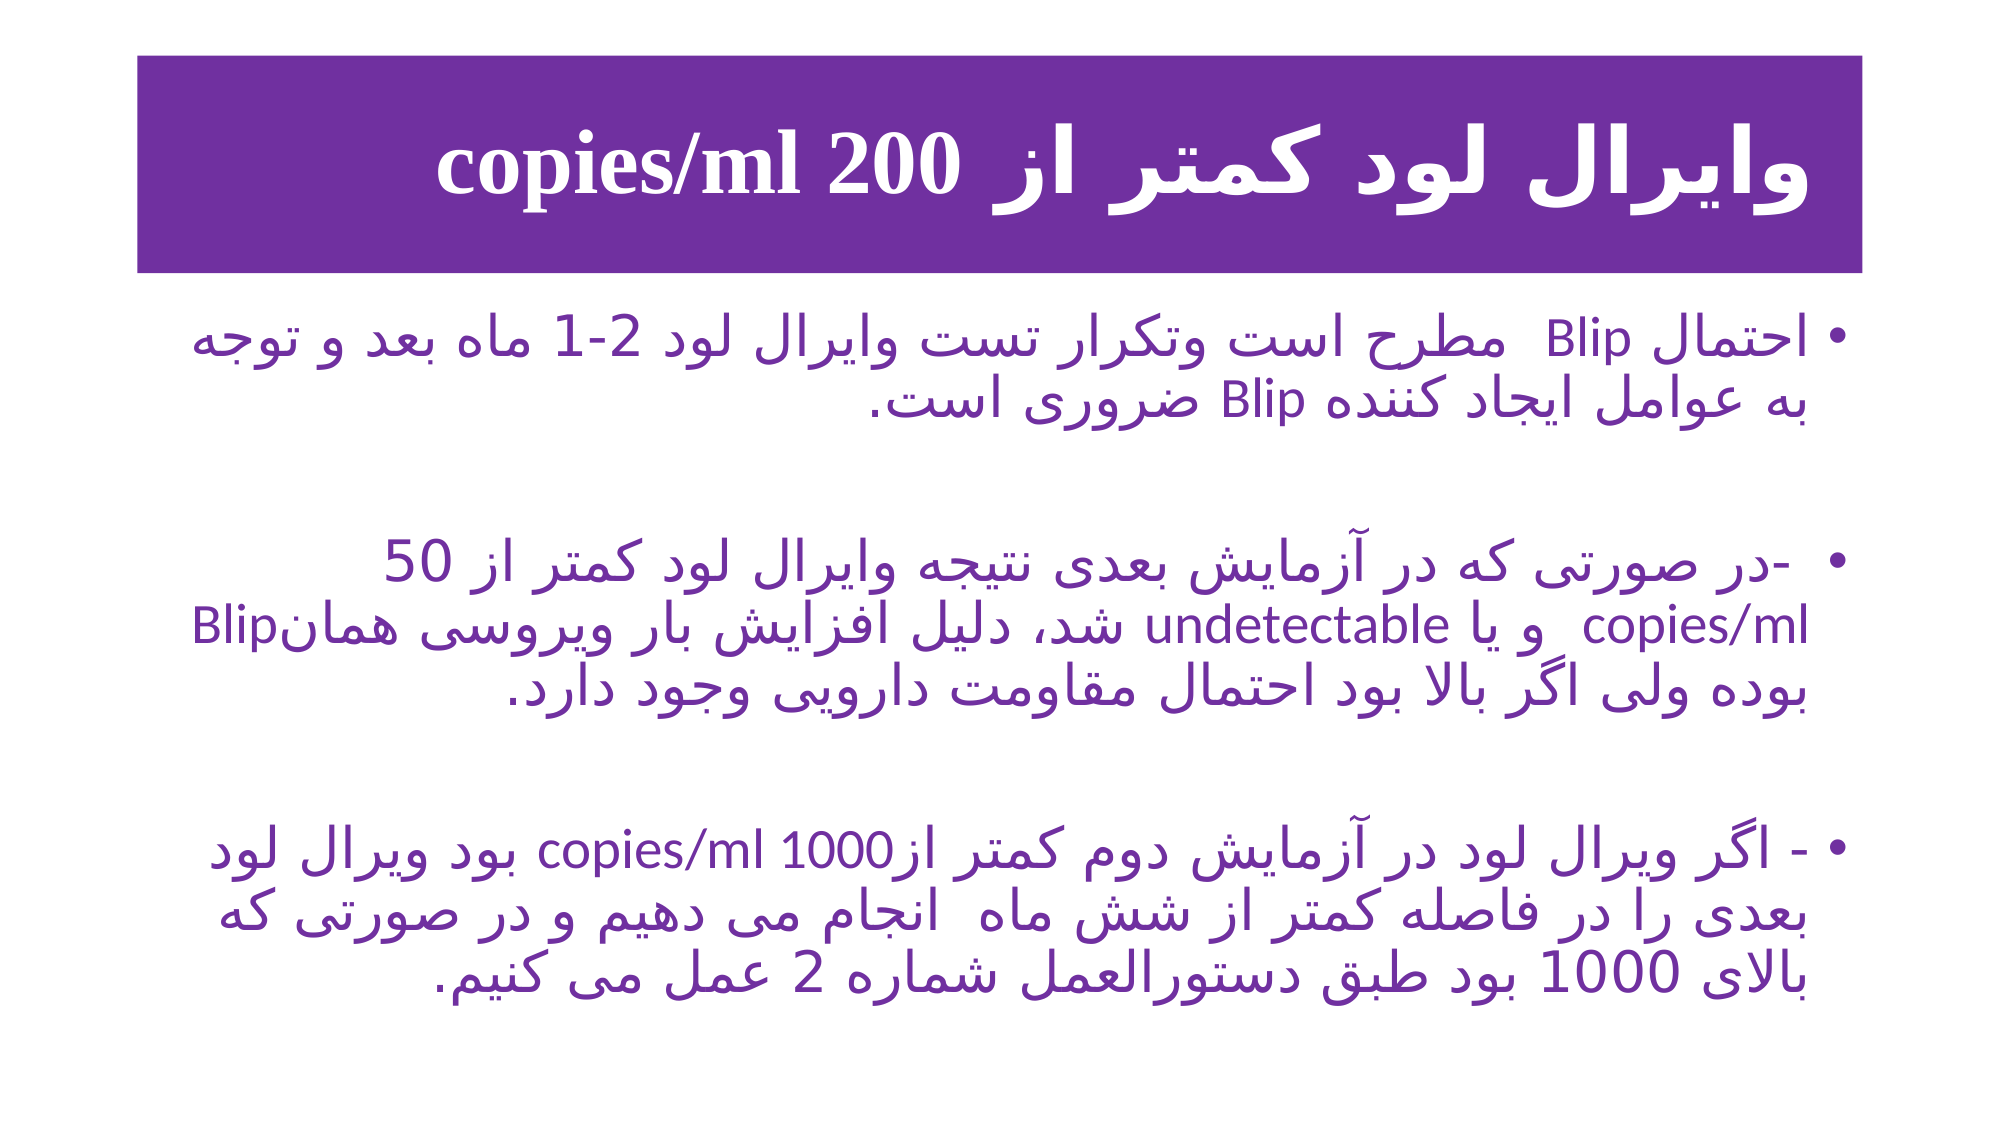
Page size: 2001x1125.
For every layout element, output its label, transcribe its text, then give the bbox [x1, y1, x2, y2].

list احتمال Blip مطرح است وتکرار تست وایرال لود 2-1 ماه بعد و توجه به عوامل ایجاد کننده Blip ضروری است. -در صورتی که در آزمایش بعدی نتیجه وایرال لود کمتر از 50 copies/ml و یا undetectable شد، دلیل افزایش بار ویروسی همانBlip بوده ولی اگر بالا بود احتمال مقاومت دارویی وجود دارد. - اگر ویرال لود در آزمایش دوم کمتر ازcopies/ml 1000 بود ویرال لود بعدی را در فاصله کمتر از شش ماه انجام می دهیم و در صورتی که بالای 1000 بود طبق دستورالعمل شماره 2 عمل می کنیم. [137, 299, 1863, 1014]
title وایرال لود کمتر از 200 copies/ml [137, 55, 1863, 274]
